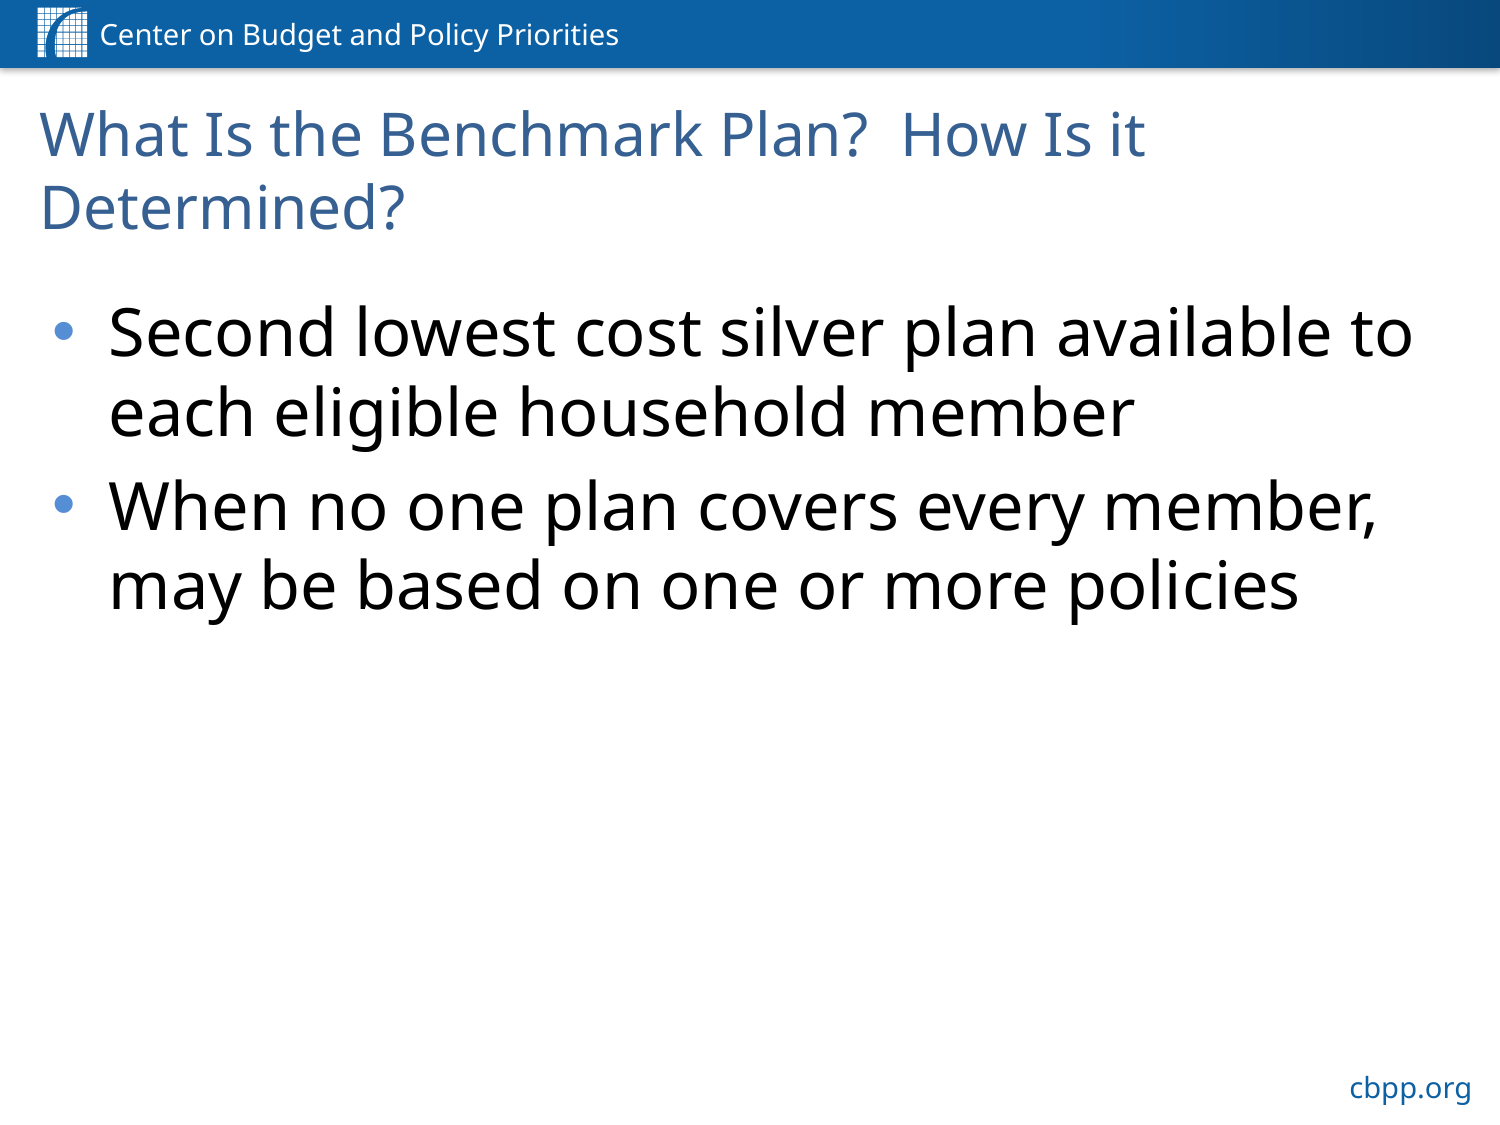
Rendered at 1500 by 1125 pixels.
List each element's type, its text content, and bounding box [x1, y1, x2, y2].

title What Is the Benchmark Plan? How Is it Determined? [24, 99, 1475, 238]
list Second lowest cost silver plan available to each eligible household member When no one plan covers every member, may be based on one or more policies [37, 282, 1463, 1050]
